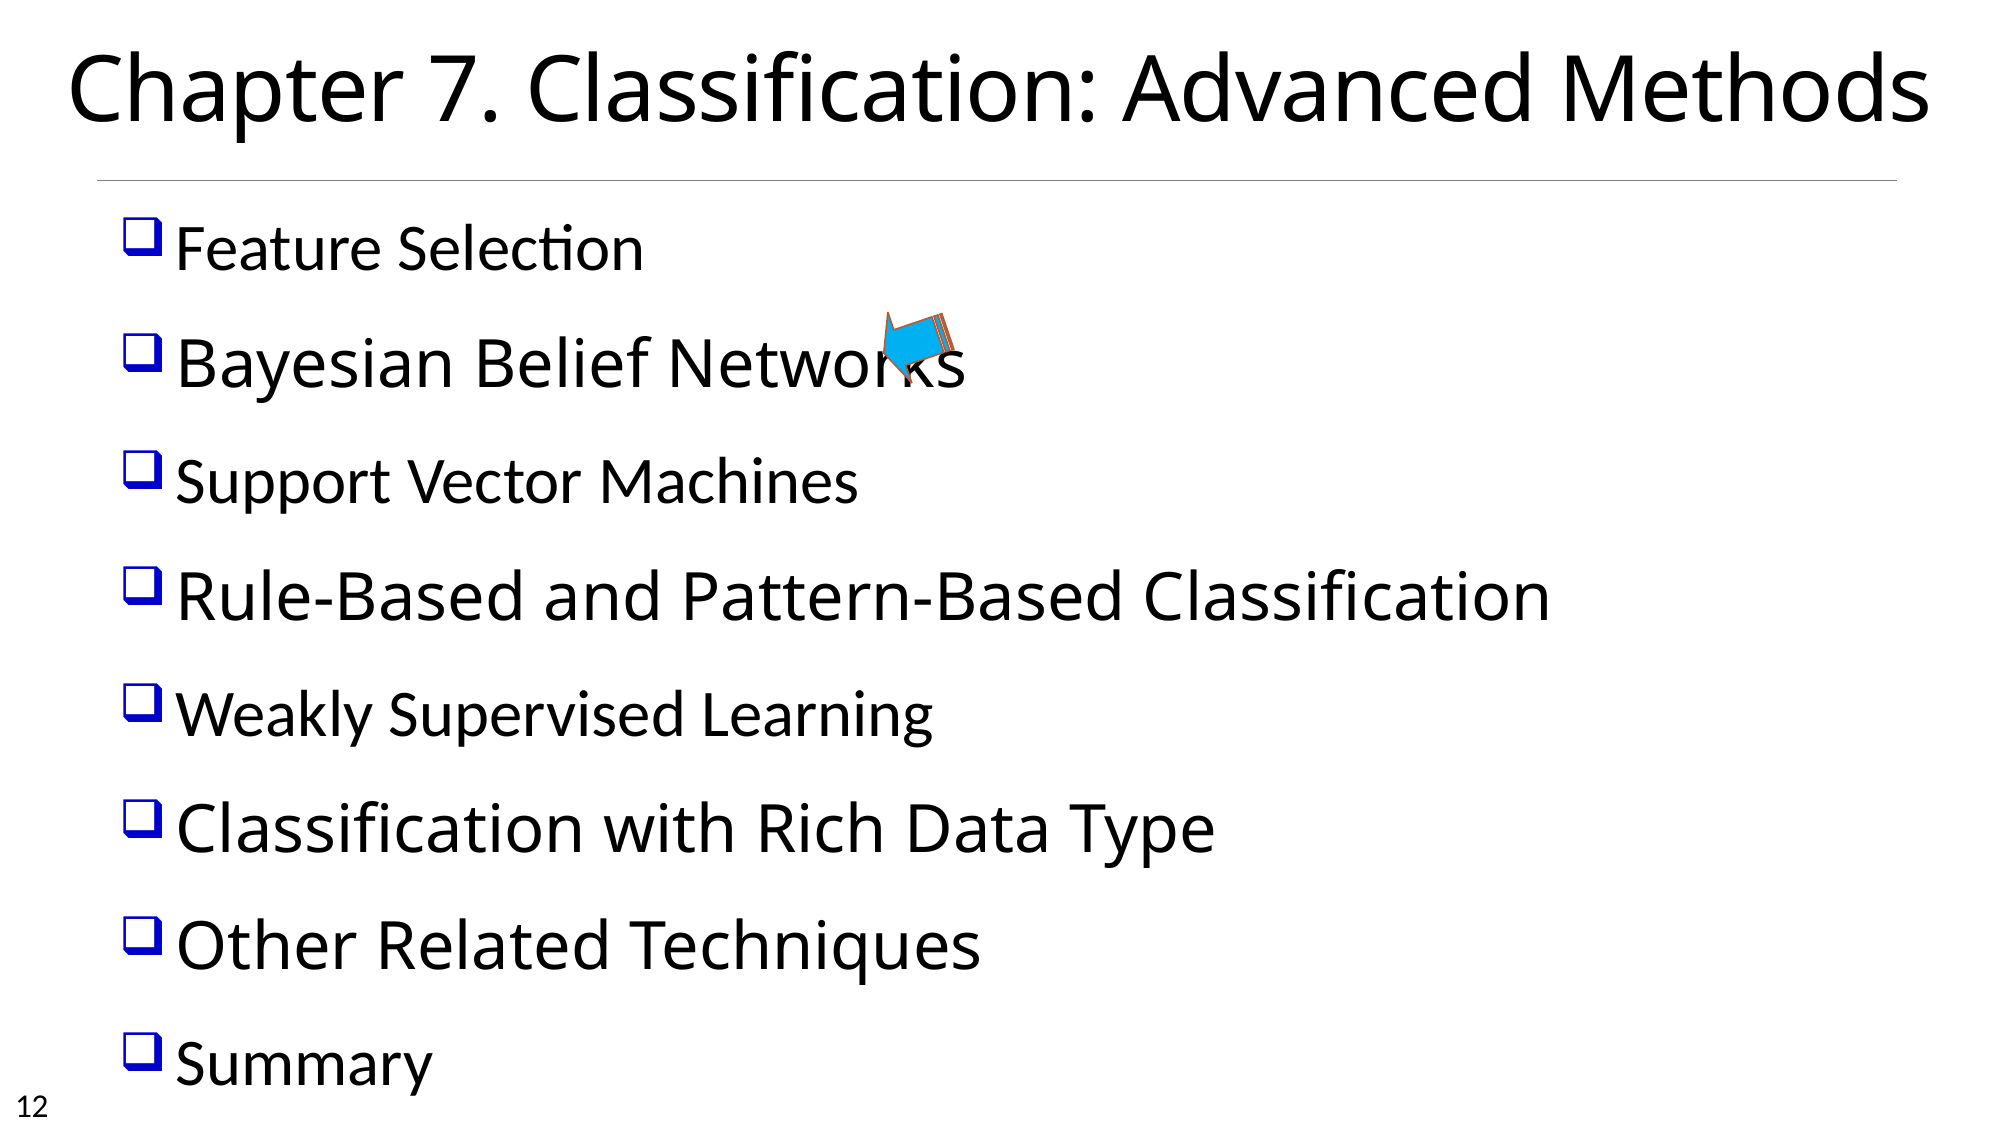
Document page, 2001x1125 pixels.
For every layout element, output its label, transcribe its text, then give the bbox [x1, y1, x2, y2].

title Chapter 7. Classification: Advanced Methods [0, 0, 2000, 186]
text_box [883, 311, 954, 384]
list Feature Selection Bayesian Belief Networks Support Vector Machines Rule-Based and Pattern-Based Classification Weakly Supervised Learning Classification with Rich Data Type Other Related Techniques Summary [104, 172, 1896, 988]
